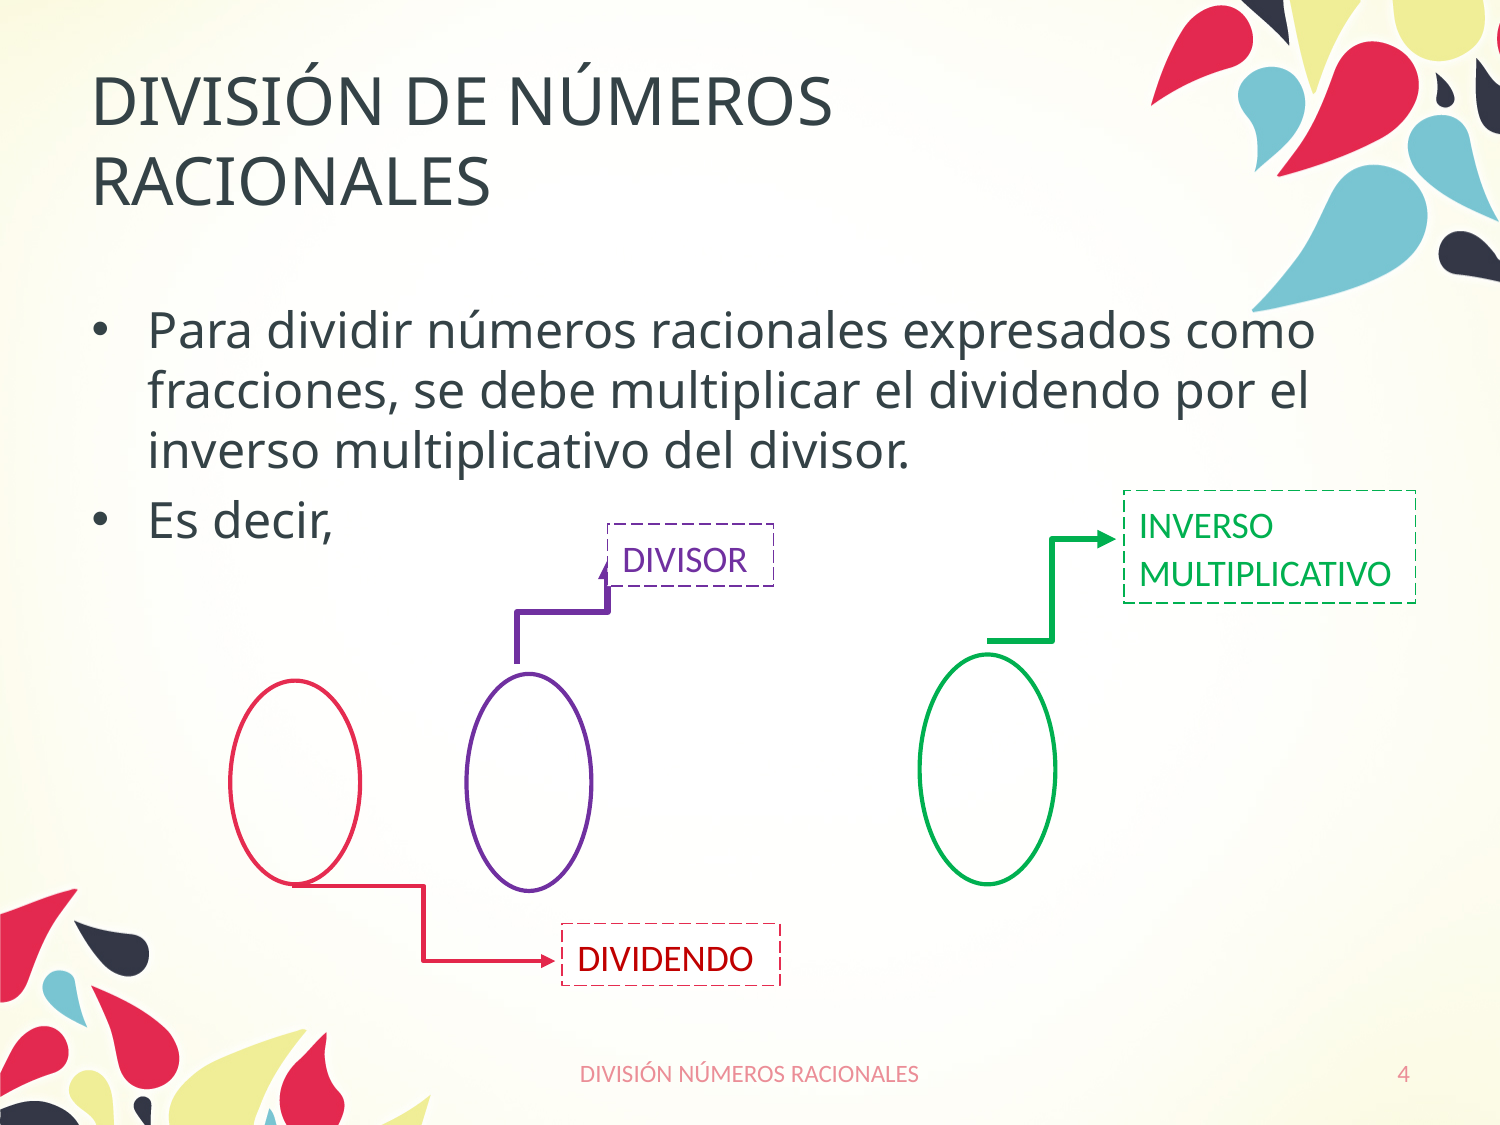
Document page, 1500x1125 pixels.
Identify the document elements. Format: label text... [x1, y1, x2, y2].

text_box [292, 885, 556, 962]
text_box [917, 652, 1058, 887]
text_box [510, 566, 615, 658]
title DIVISIÓN DE NÚMEROS RACIONALES [75, 45, 1140, 233]
picture [0, 0, 1500, 1125]
text_box [228, 678, 363, 887]
text_box [464, 671, 594, 885]
text_box DIVIDENDO [560, 922, 782, 988]
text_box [987, 538, 1117, 642]
text_box DIVISOR [607, 523, 774, 587]
footer DIVISIÓN NÚMEROS RACIONALES [512, 1042, 988, 1103]
slide_number 4 [1074, 1042, 1425, 1103]
list Para dividir números racionales expresados como fracciones, se debe multiplicar el dividendo por el inverso multiplicativo del divisor. Es decir, [76, 290, 1424, 1000]
text_box INVERSO MULTIPLICATIVO [1123, 490, 1416, 603]
